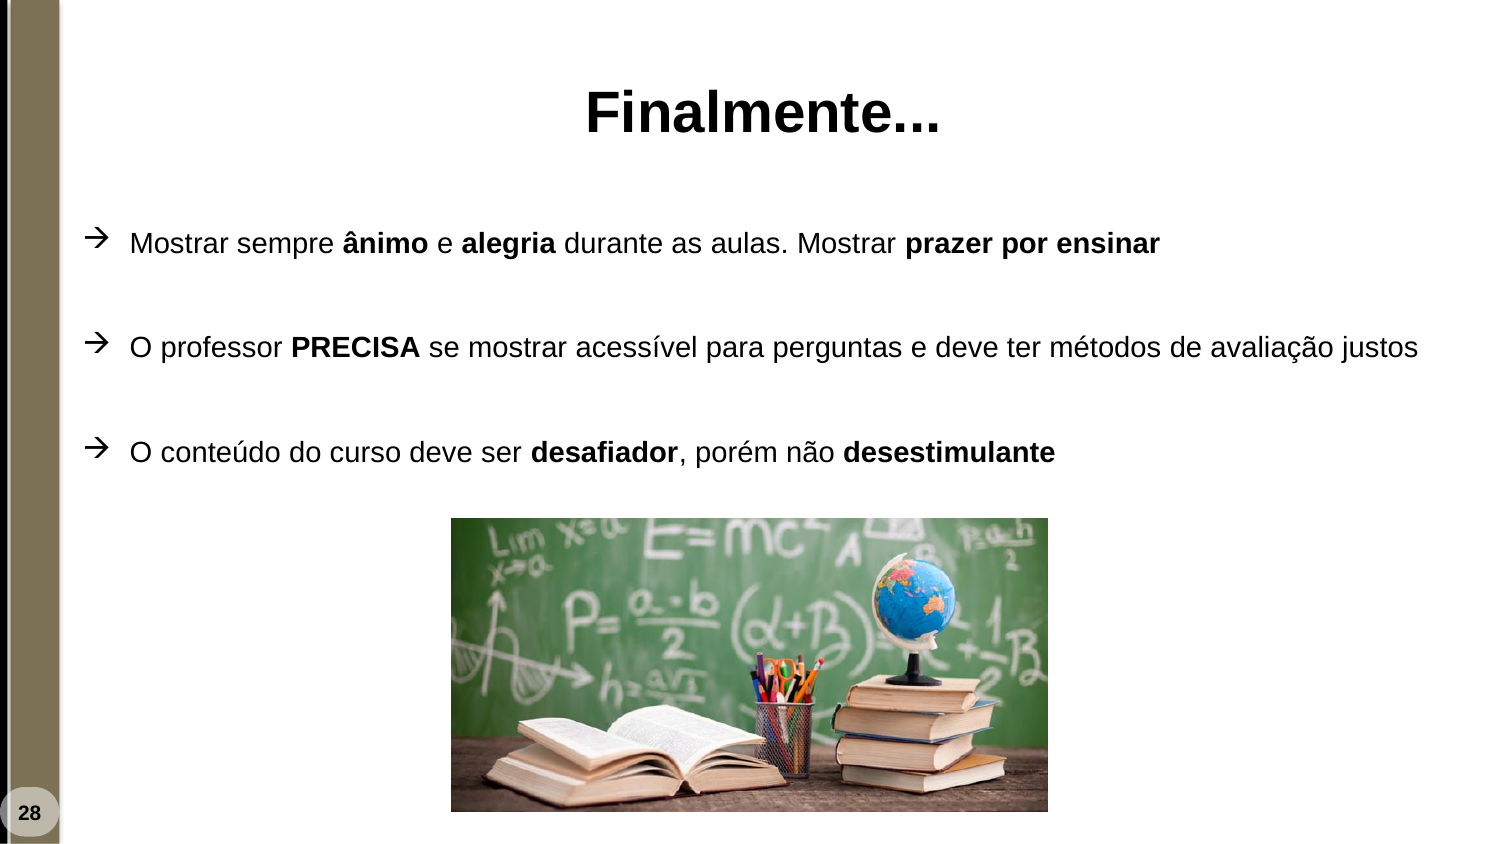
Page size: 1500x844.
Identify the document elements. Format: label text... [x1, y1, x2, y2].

text_box Finalmente... Mostrar sempre ânimo e alegria durante as aulas. Mostrar prazer por ensinar O professor PRECISA se mostrar acessível para perguntas e deve ter métodos de avaliação justos O conteúdo do curso deve ser desafiador, porém não desestimulante [67, 66, 1460, 476]
slide_number 28 [3, 779, 63, 844]
picture [451, 518, 1049, 813]
